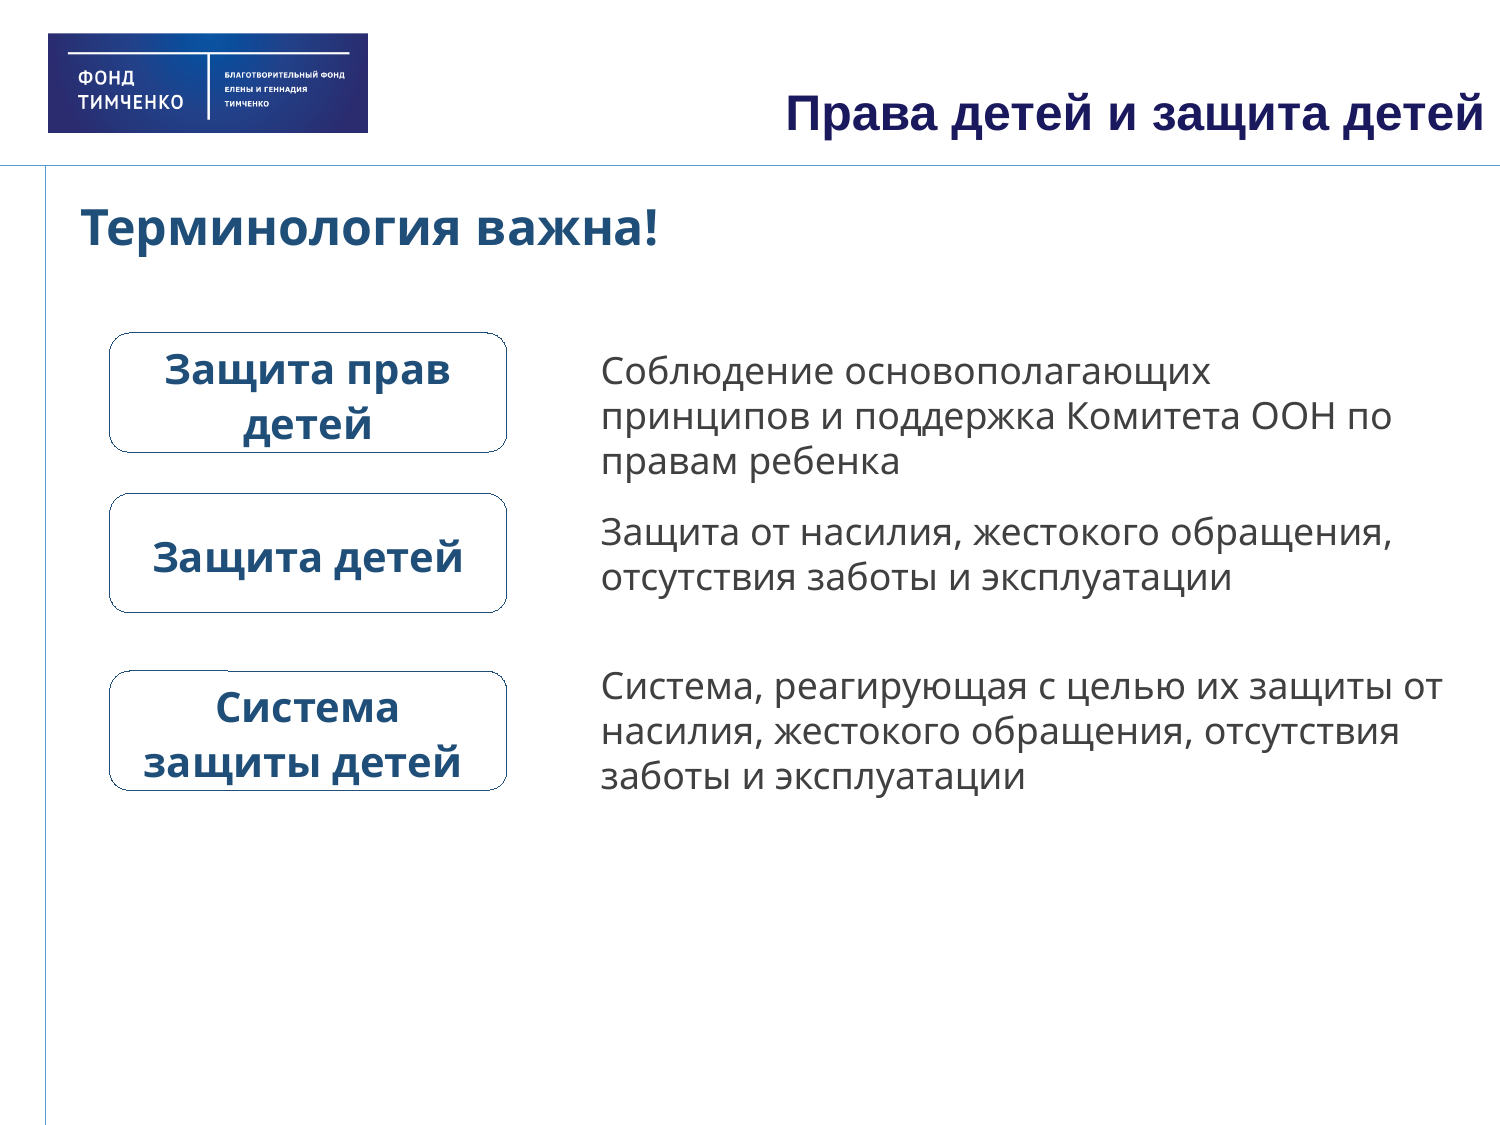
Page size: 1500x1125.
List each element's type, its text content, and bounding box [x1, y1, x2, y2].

text_box Защита детей [109, 493, 507, 613]
picture [48, 33, 368, 134]
text_box Система, реагирующая с целью их защиты от насилия, жестокого обращения, отсутствия заботы и эксплуатации [585, 654, 1466, 805]
text_box Система защиты детей [109, 670, 507, 791]
text_box Защита от насилия, жестокого обращения, отсутствия заботы и эксплуатации [585, 500, 1466, 605]
text_box Защита прав детей [109, 332, 507, 453]
text_box Соблюдение основополагающих принципов и поддержка Комитета ООН по правам ребенка [585, 339, 1415, 490]
text_box Терминология важна! [66, 188, 1398, 263]
text_box Права детей и защита детей [421, 73, 1500, 149]
